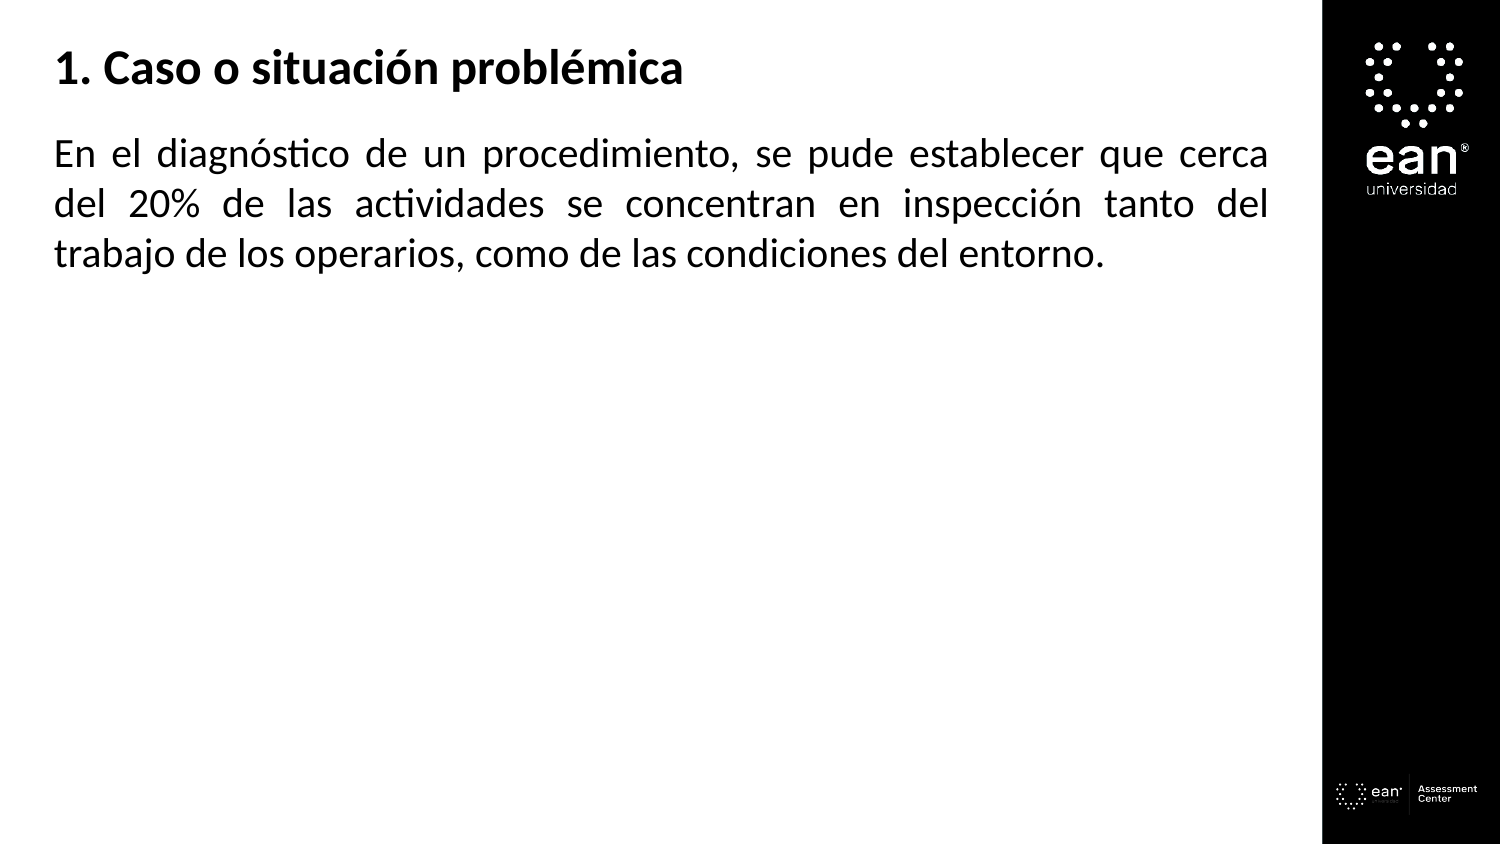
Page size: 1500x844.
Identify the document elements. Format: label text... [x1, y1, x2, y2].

text_box En el diagnóstico de un procedimiento, se pude establecer que cerca del 20% de las actividades se concentran en inspección tanto del trabajo de los operarios, como de las condiciones del entorno. [39, 118, 1285, 284]
picture [0, 0, 1500, 844]
text_box 1. Caso o situación problémica [39, 27, 797, 102]
